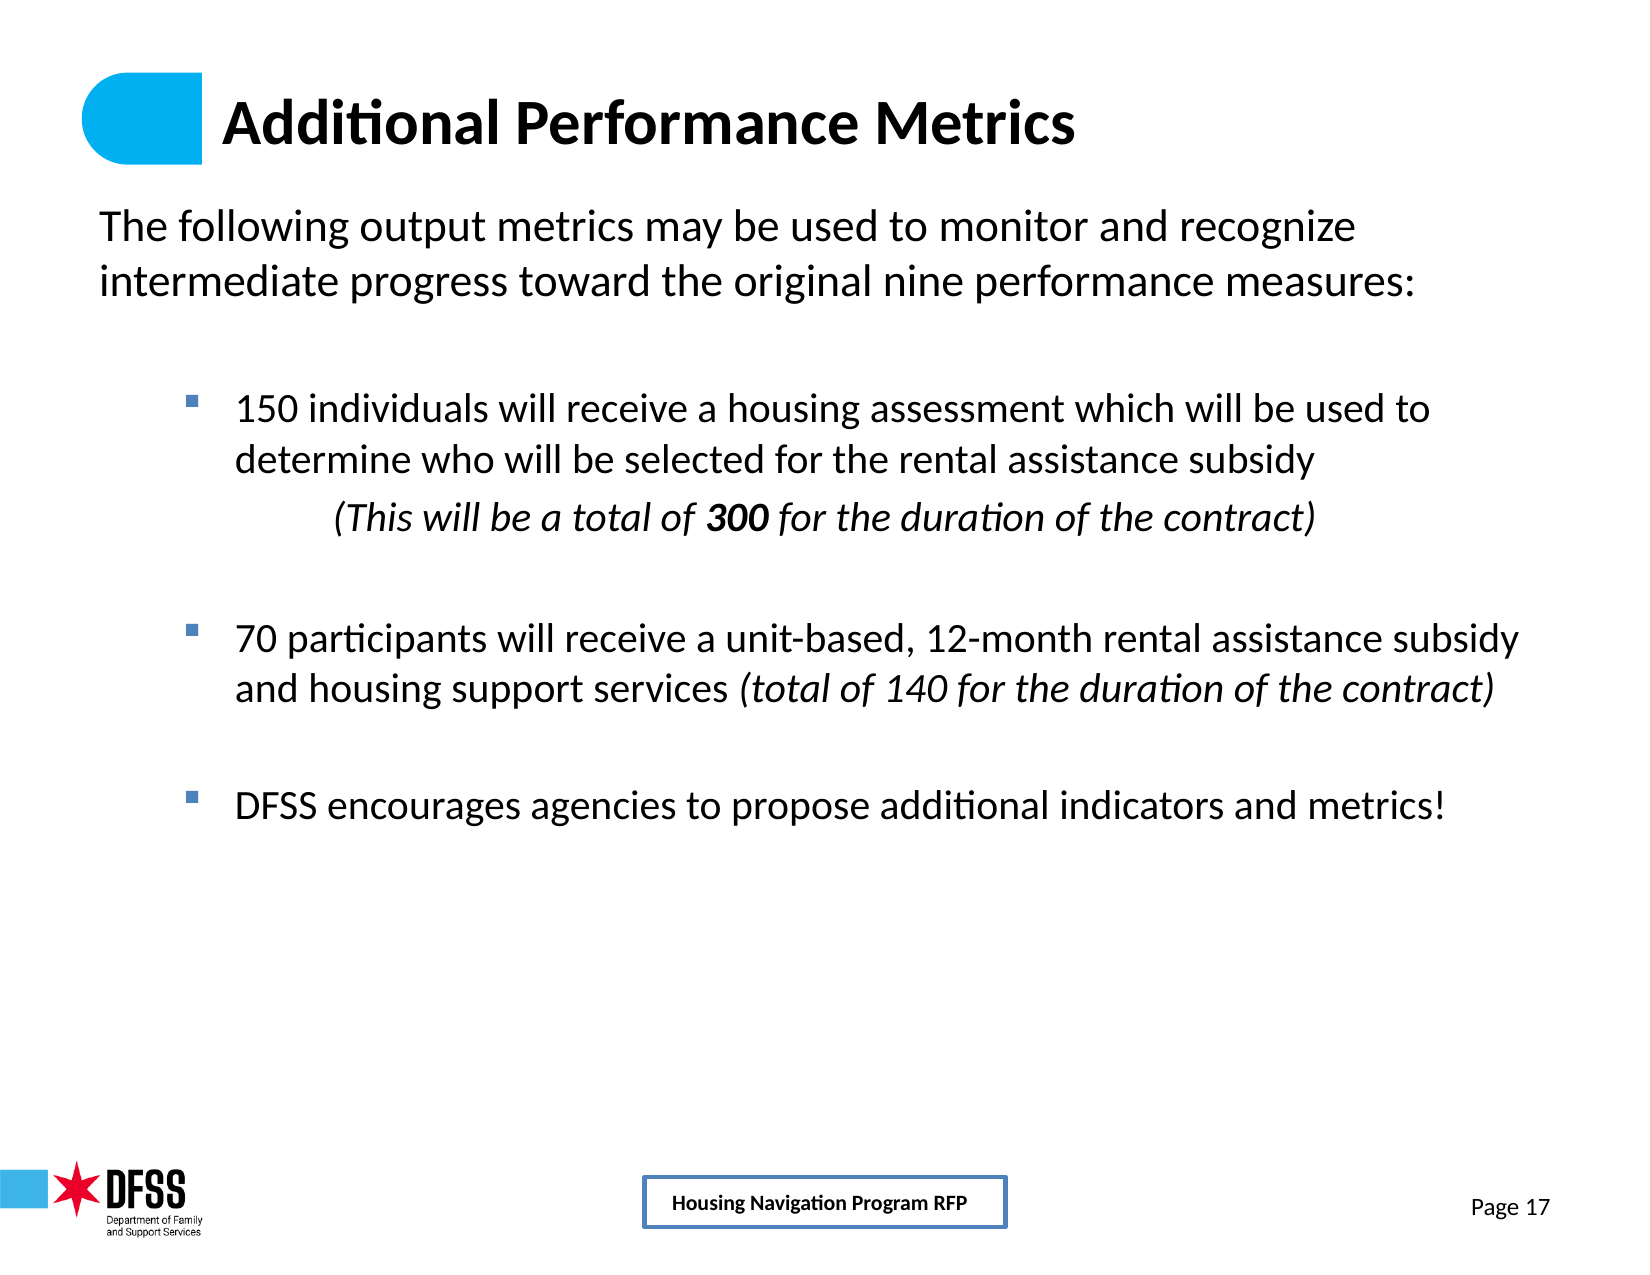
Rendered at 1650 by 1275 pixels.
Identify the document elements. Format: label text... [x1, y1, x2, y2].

list The following output metrics may be used to monitor and recognize intermediate progress toward the original nine performance measures: 150 individuals will receive a housing assessment which will be used to determine who will be selected for the rental assistance subsidy (This will be a total of 300 for the duration of the contract) 70 participants will receive a unit-based, 12-month rental assistance subsidy and housing support services (total of 140 for the duration of the contract) DFSS encourages agencies to propose additional indicators and metrics! [82, 187, 1568, 1104]
text_box Housing Navigation Program RFP [642, 1175, 1008, 1229]
picture [0, 1158, 207, 1240]
slide_number Page 17 [1182, 1181, 1568, 1250]
title Additional Performance Metrics [206, 50, 1568, 187]
